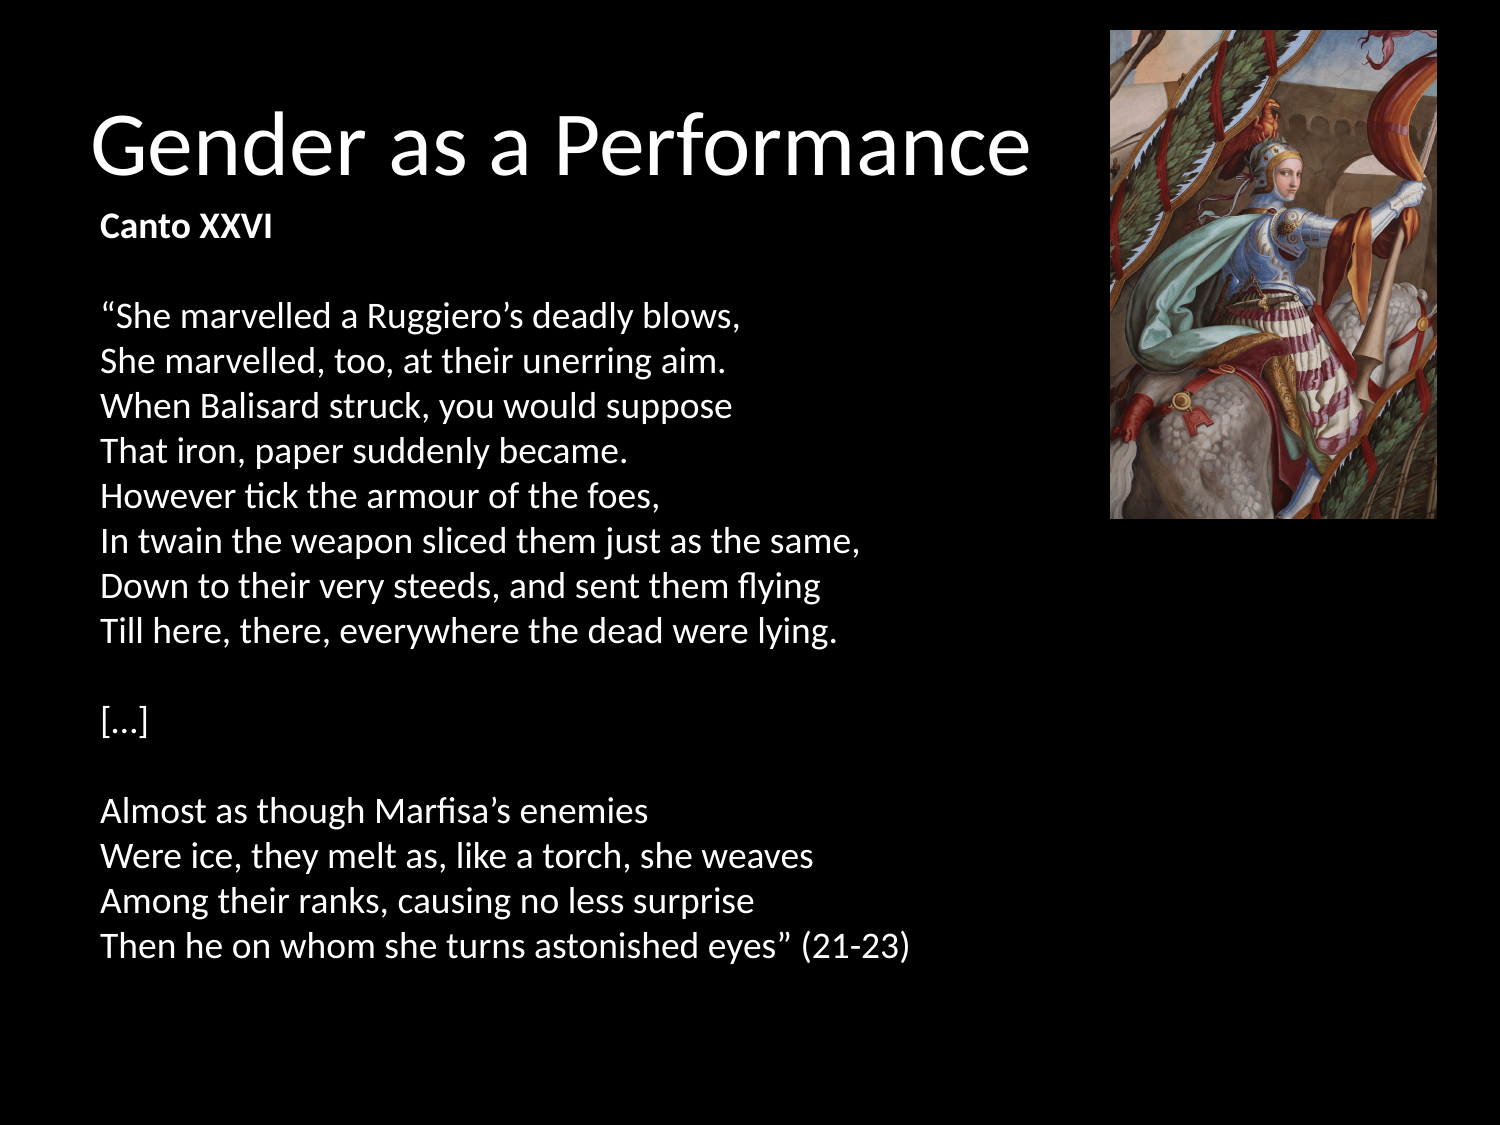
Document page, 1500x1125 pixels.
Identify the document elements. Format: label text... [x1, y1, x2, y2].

text_box Canto XXVI “She marvelled a Ruggiero’s deadly blows, She marvelled, too, at their unerring aim. When Balisard struck, you would suppose That iron, paper suddenly became. However tick the armour of the foes, In twain the weapon sliced them just as the same, Down to their very steeds, and sent them flying Till here, there, everywhere the dead were lying. […] Almost as though Marfisa’s enemies Were ice, they melt as, like a torch, she weaves Among their ranks, causing no less surprise Then he on whom she turns astonished eyes” (21-23) [85, 194, 1083, 974]
title Gender as a Performance [75, 45, 1105, 233]
picture [1110, 29, 1437, 520]
